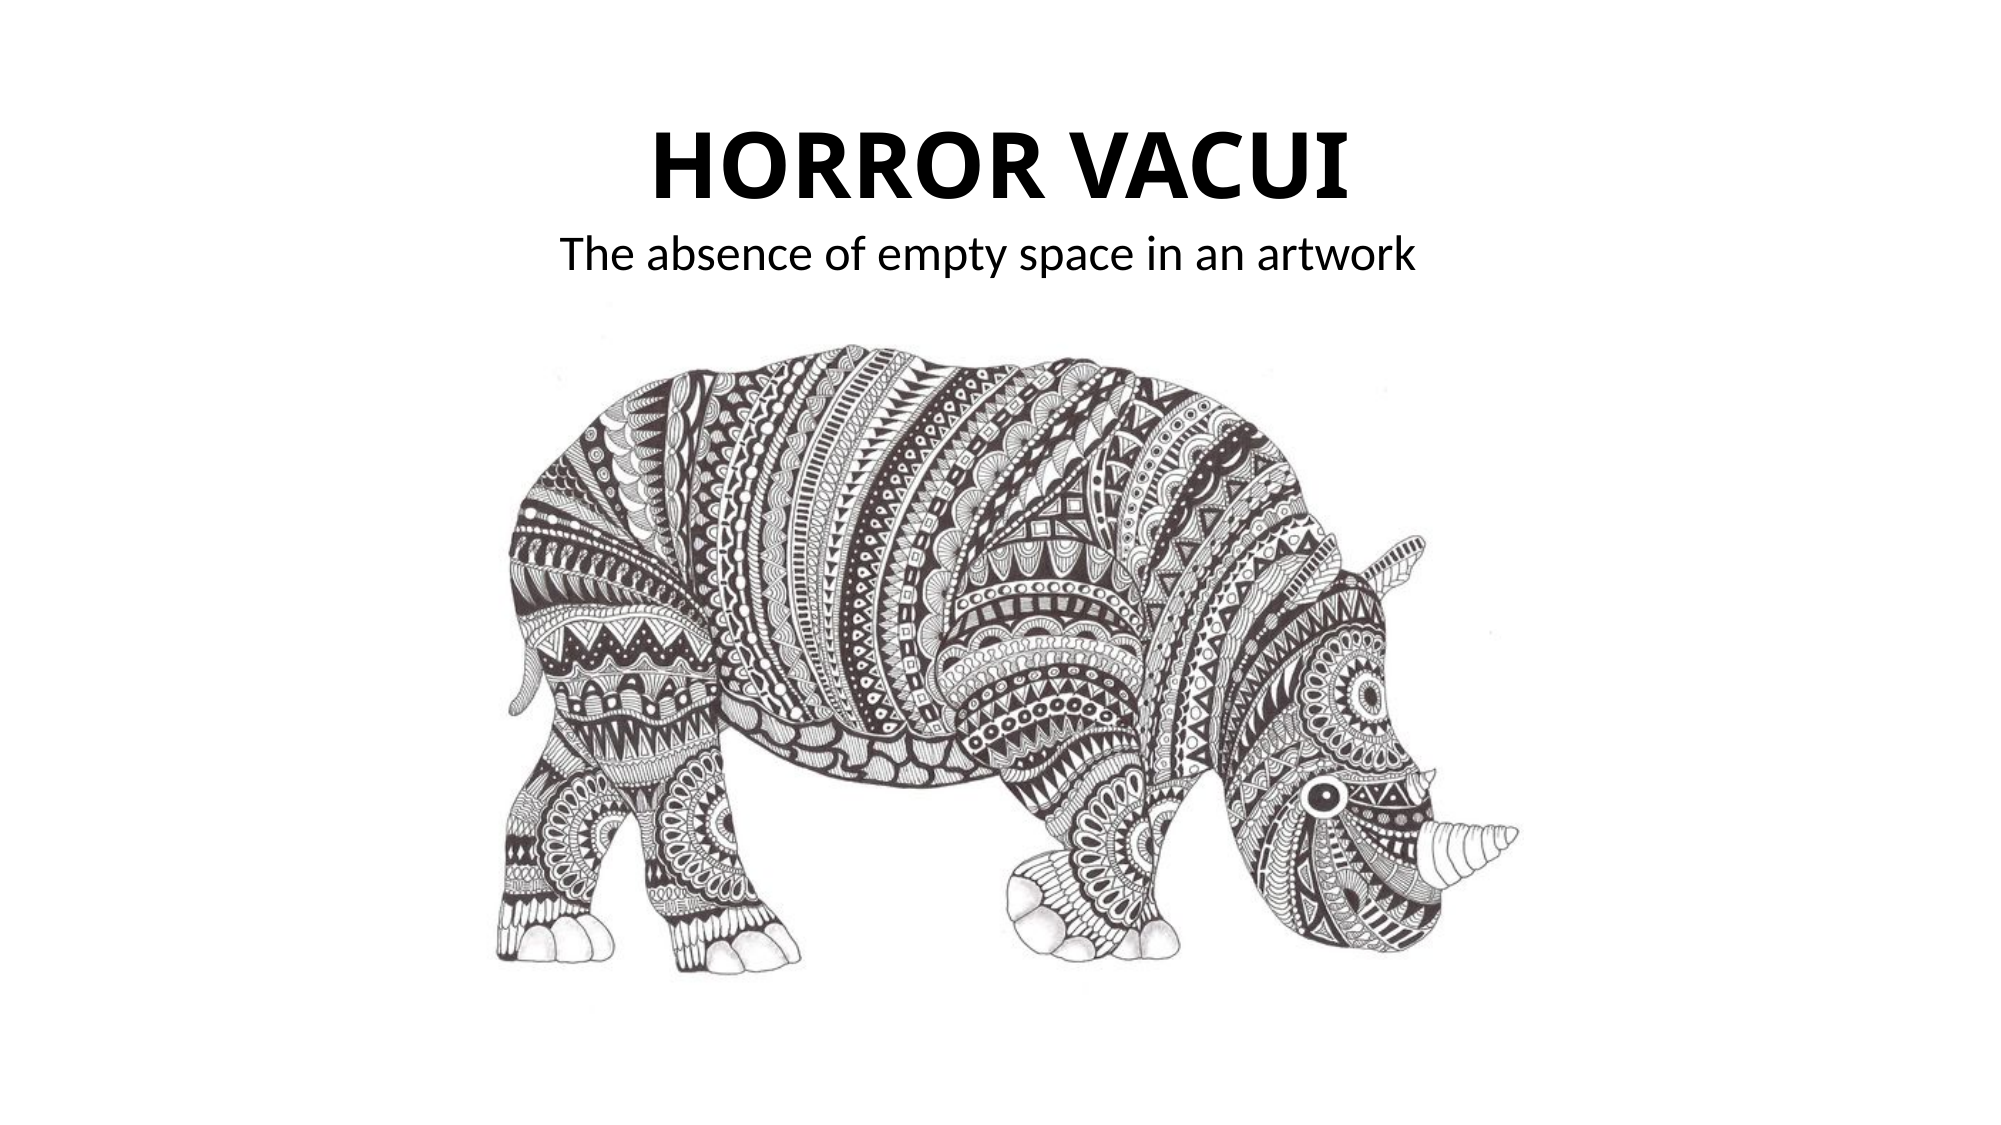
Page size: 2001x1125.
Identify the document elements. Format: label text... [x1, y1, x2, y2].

title HORROR VACUI [137, 59, 1863, 278]
text_box The absence of empty space in an artwork [544, 213, 1443, 288]
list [476, 299, 1524, 1014]
